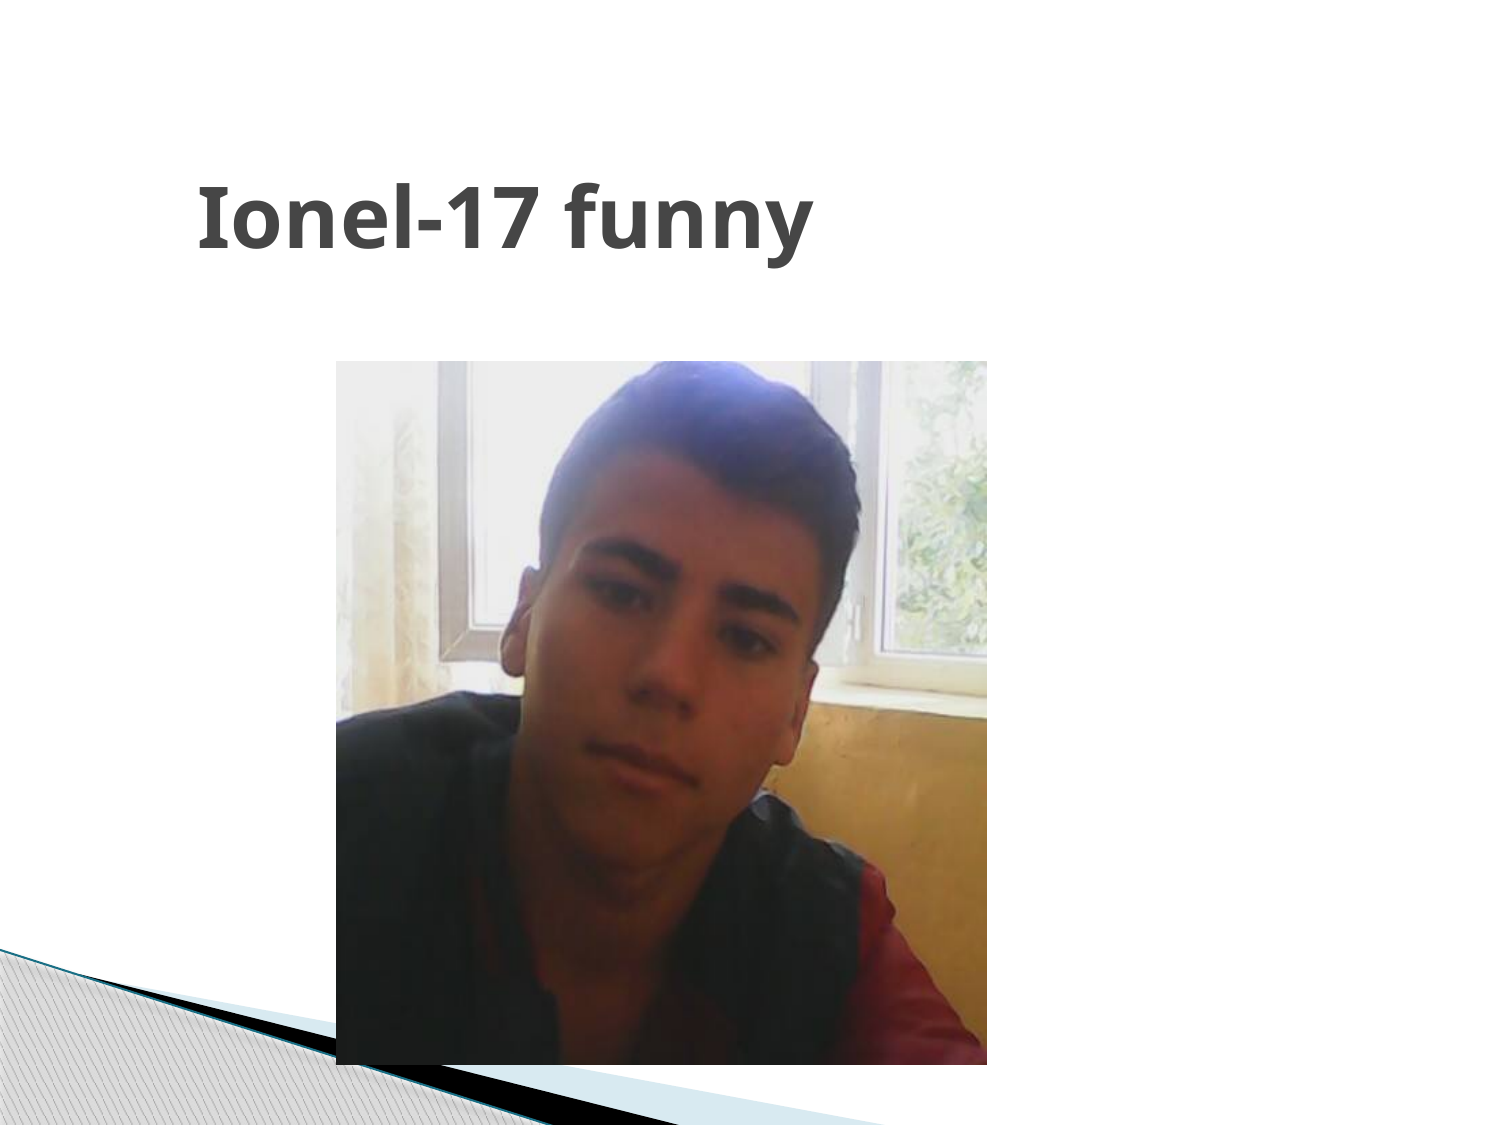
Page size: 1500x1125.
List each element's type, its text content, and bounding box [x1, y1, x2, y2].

title Ionel-17 funny [183, 78, 1275, 350]
picture [336, 361, 987, 1065]
